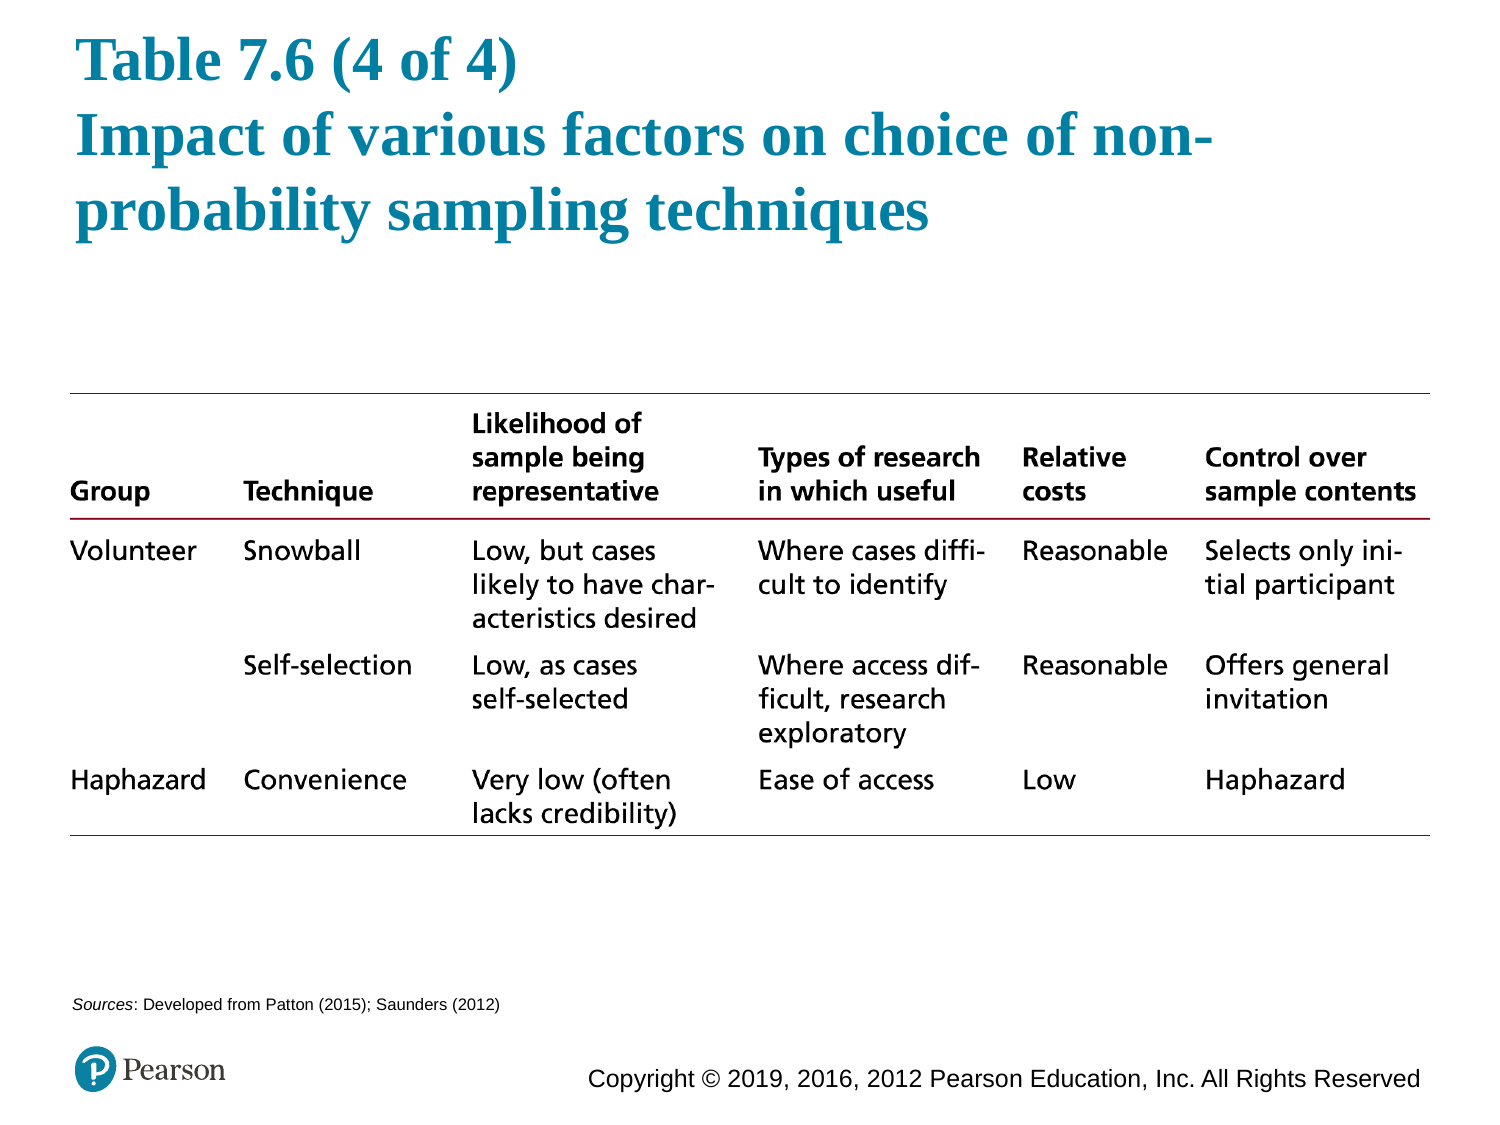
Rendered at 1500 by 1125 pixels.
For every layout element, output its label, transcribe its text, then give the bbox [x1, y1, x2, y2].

title Table 7.6 (4 of 4) Impact of various factors on choice of non-probability sampling techniques [75, 62, 1425, 243]
text_box Sources: Developed from Patton (2015); Saunders (2012) [57, 986, 516, 1022]
picture [67, 391, 1433, 838]
